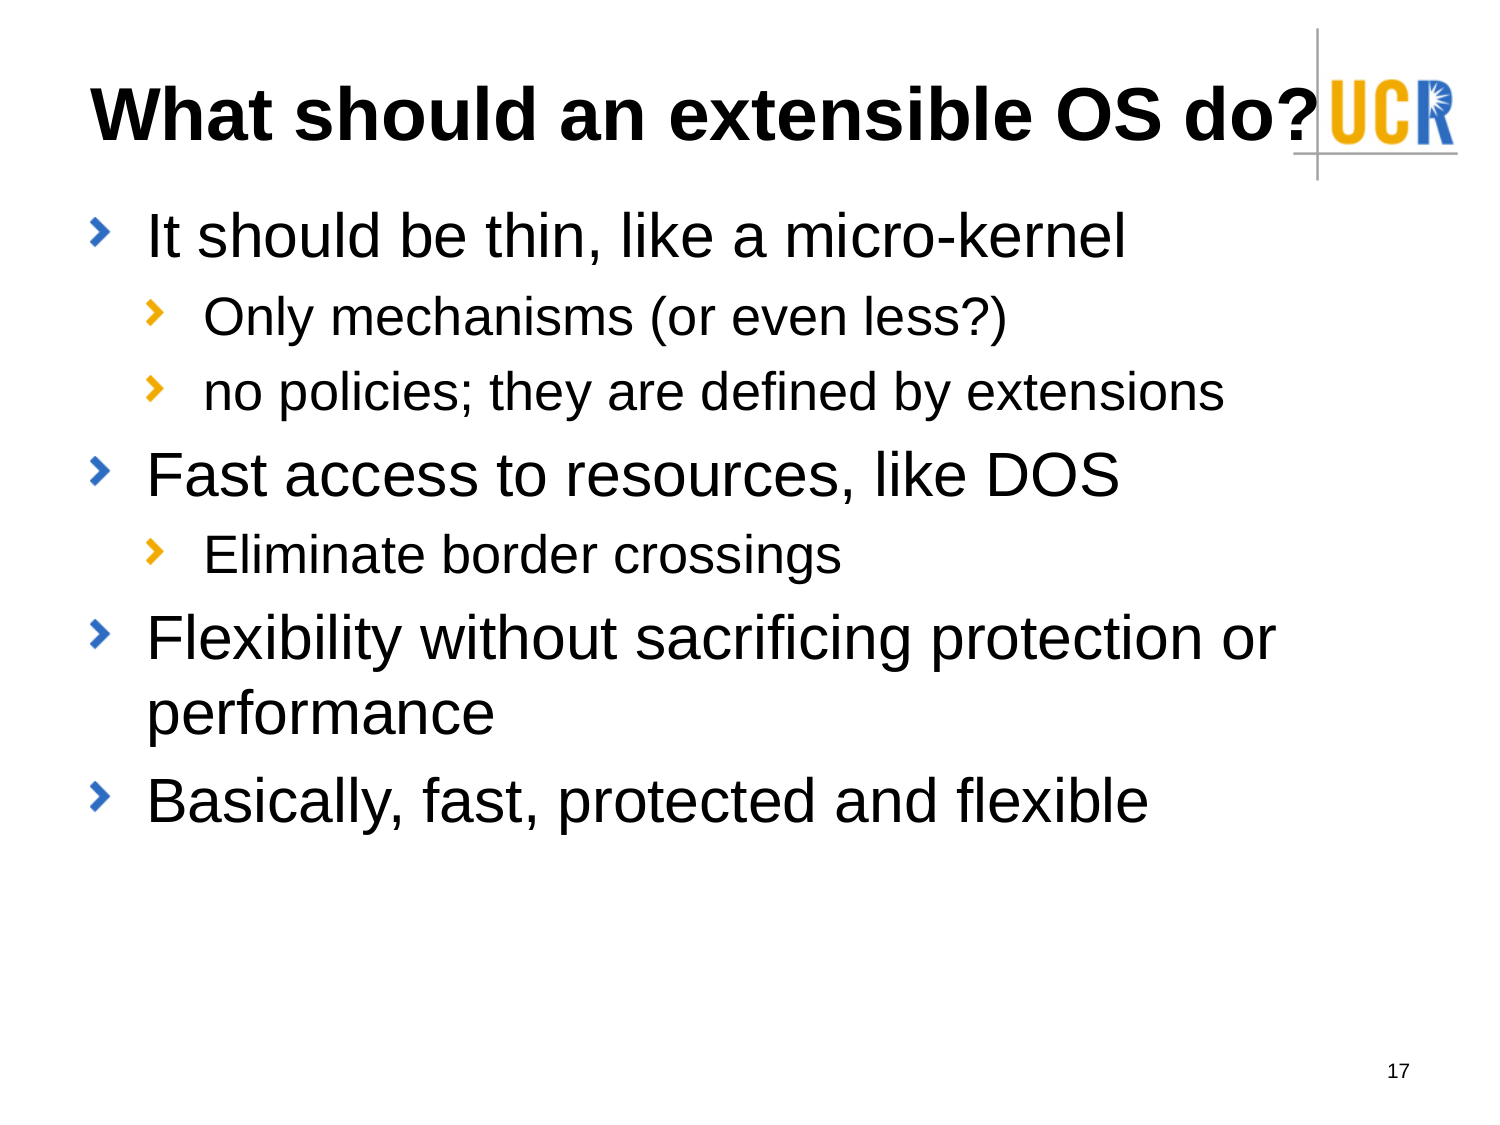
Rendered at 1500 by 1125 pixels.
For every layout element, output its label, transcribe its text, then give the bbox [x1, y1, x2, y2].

title What should an extensible OS do? [75, 37, 1357, 163]
picture [90, 217, 114, 248]
picture [1282, 0, 1500, 196]
picture [90, 619, 114, 650]
picture [146, 375, 167, 403]
picture [146, 538, 167, 566]
slide_number 17 [1074, 1050, 1425, 1100]
list It should be thin, like a micro-kernel Only mechanisms (or even less?) no policies; they are defined by extensions Fast access to resources, like DOS Eliminate border crossings Flexibility without sacrificing protection or performance Basically, fast, protected and flexible [75, 187, 1425, 1025]
picture [146, 299, 167, 327]
picture [90, 456, 114, 487]
picture [90, 781, 114, 813]
